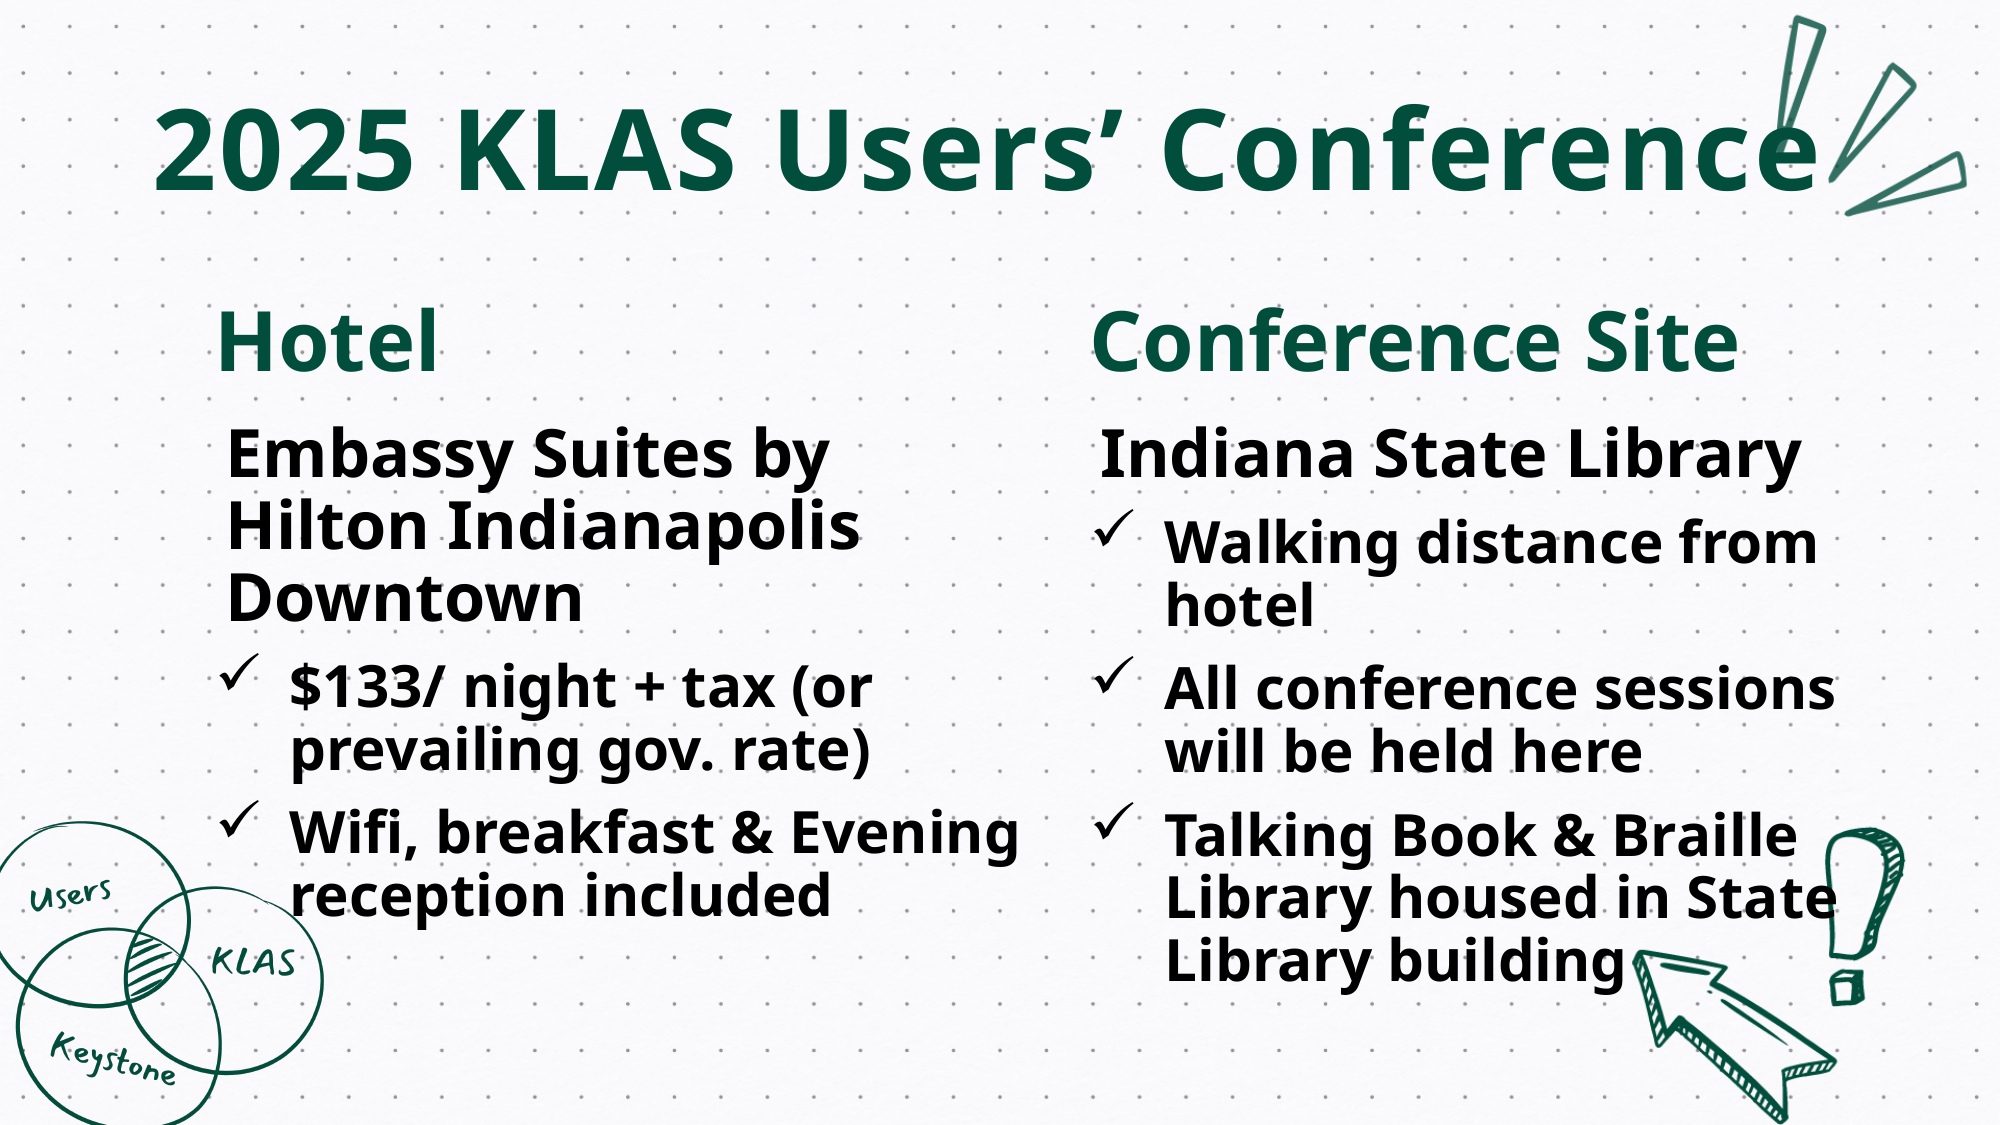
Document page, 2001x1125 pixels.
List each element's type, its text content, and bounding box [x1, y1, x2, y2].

picture [0, 0, 2000, 1125]
list Conference Site [1074, 277, 1925, 412]
title 2025 KLAS Users’ Conference [137, 45, 1863, 264]
list Hotel [199, 277, 1046, 412]
list Indiana State Library Walking distance from hotel All conference sessions will be held here Talking Book & Braille Library housed in State Library building [1074, 412, 1925, 1017]
list Embassy Suites by Hilton Indianapolis Downtown $133/ night + tax (or prevailing gov. rate) Wifi, breakfast & Evening reception included [199, 412, 1046, 1017]
